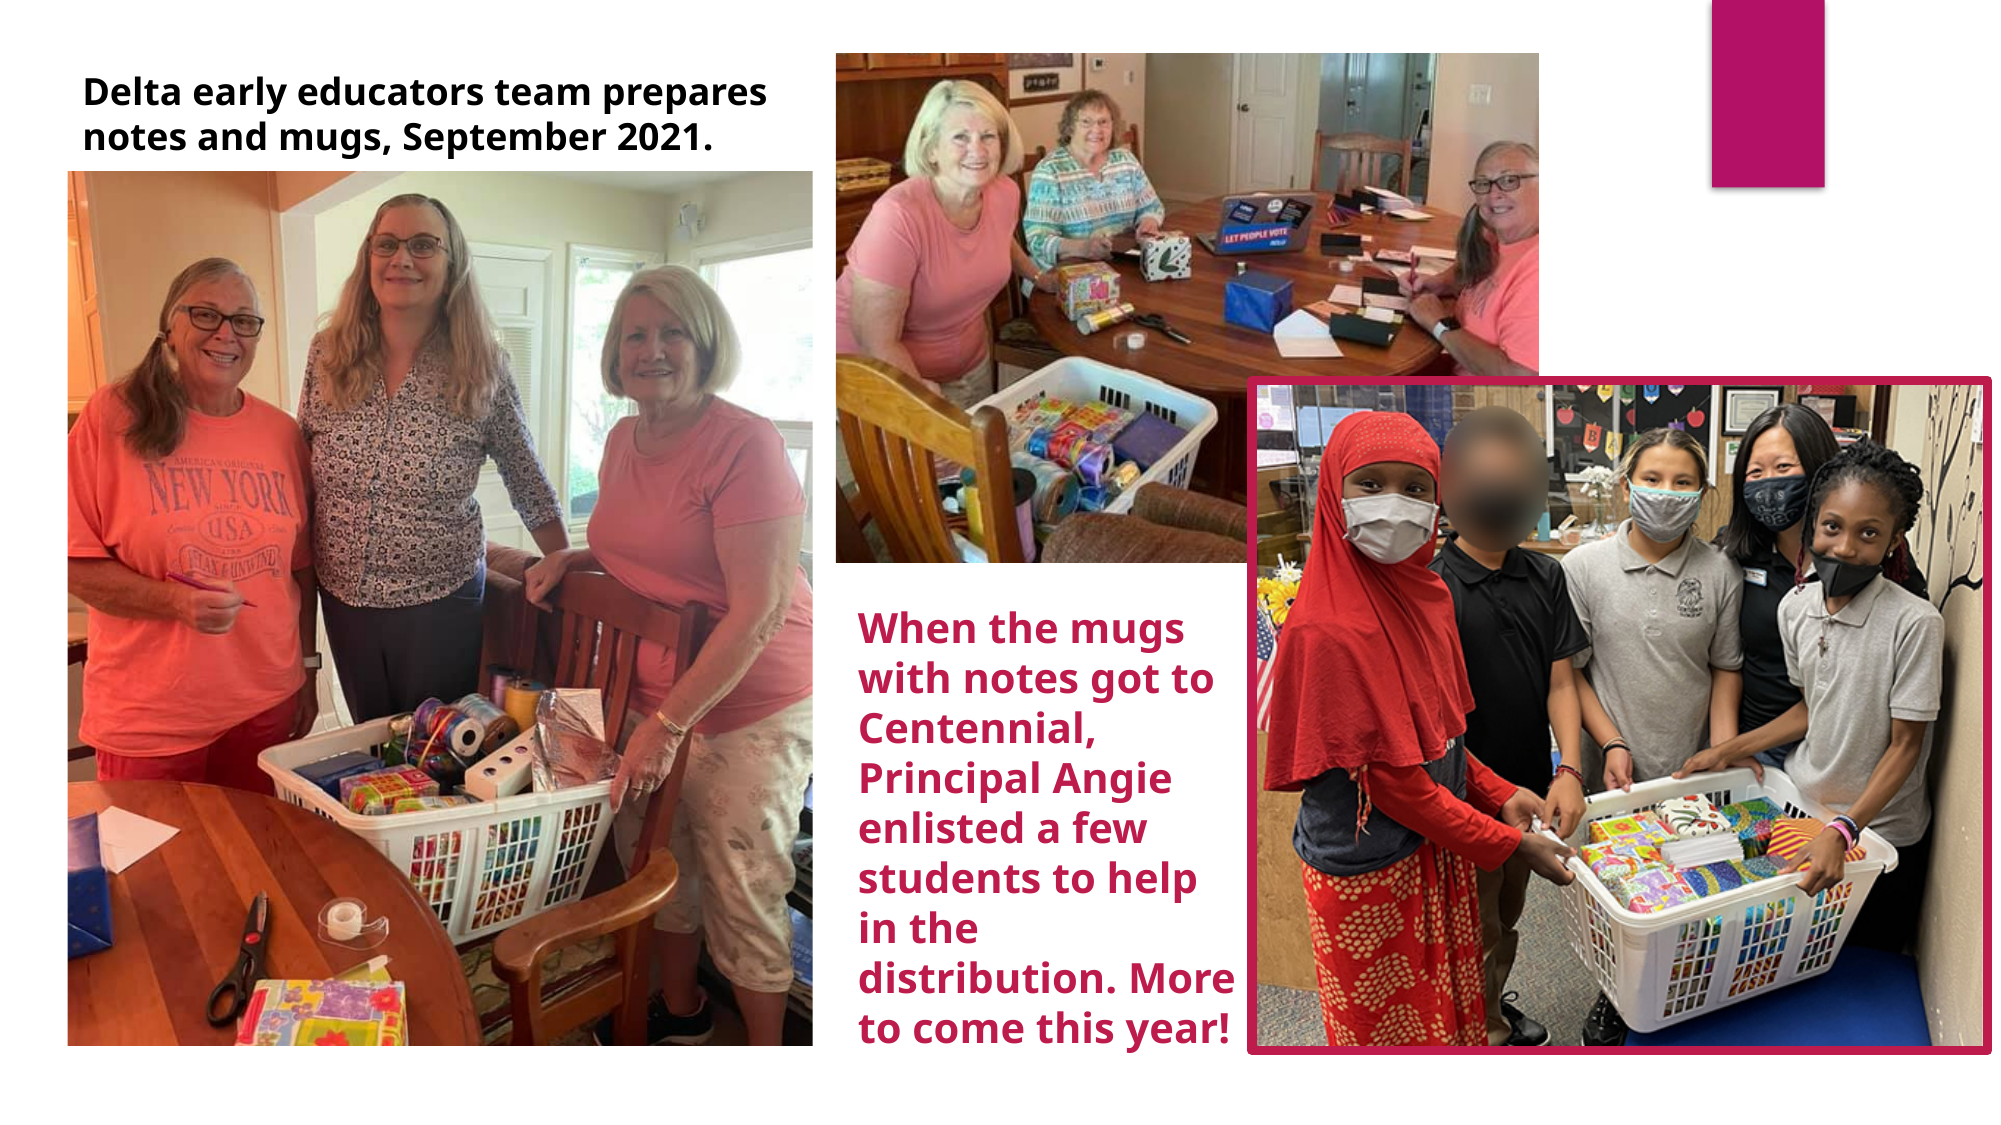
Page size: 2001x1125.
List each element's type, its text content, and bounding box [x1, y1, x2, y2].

picture [67, 171, 813, 1047]
picture [835, 53, 1983, 1047]
text_box When the mugs with notes got to Centennial, Principal Angie enlisted a few students to help in the distribution. More to come this year! [843, 594, 1257, 1060]
text_box Delta early educators team prepares notes and mugs, September 2021. [67, 60, 792, 166]
